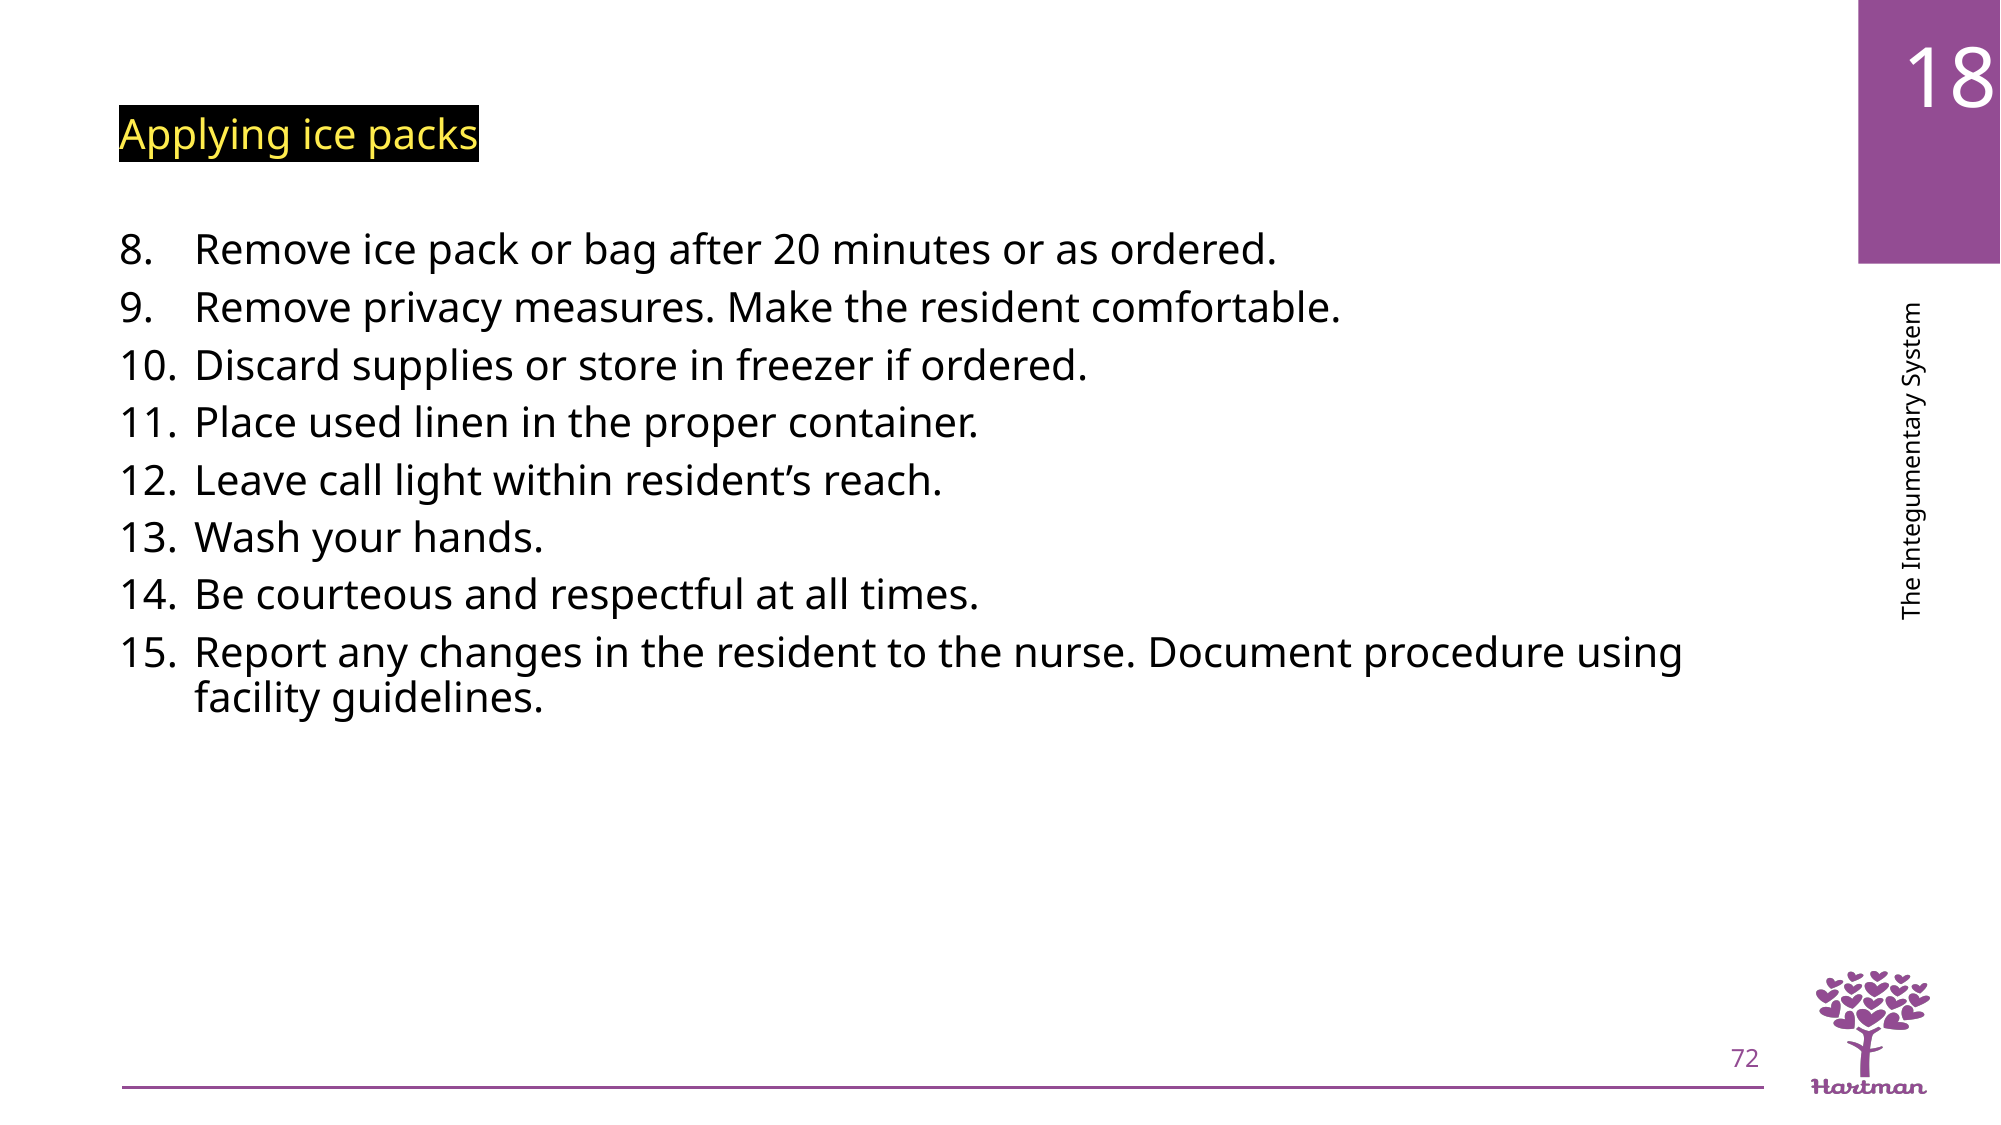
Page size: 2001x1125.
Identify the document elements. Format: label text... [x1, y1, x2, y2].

list Applying ice packs Remove ice pack or bag after 20 minutes or as ordered. Remove privacy measures. Make the resident comfortable. Discard supplies or store in freezer if ordered. Place used linen in the proper container. Leave call light within resident’s reach. Wash your hands. Be courteous and respectful at all times. Report any changes in the resident to the nurse. Document procedure using facility guidelines. [104, 106, 1784, 1014]
picture [1811, 971, 1930, 1094]
slide_number 72 [1561, 1030, 1775, 1090]
